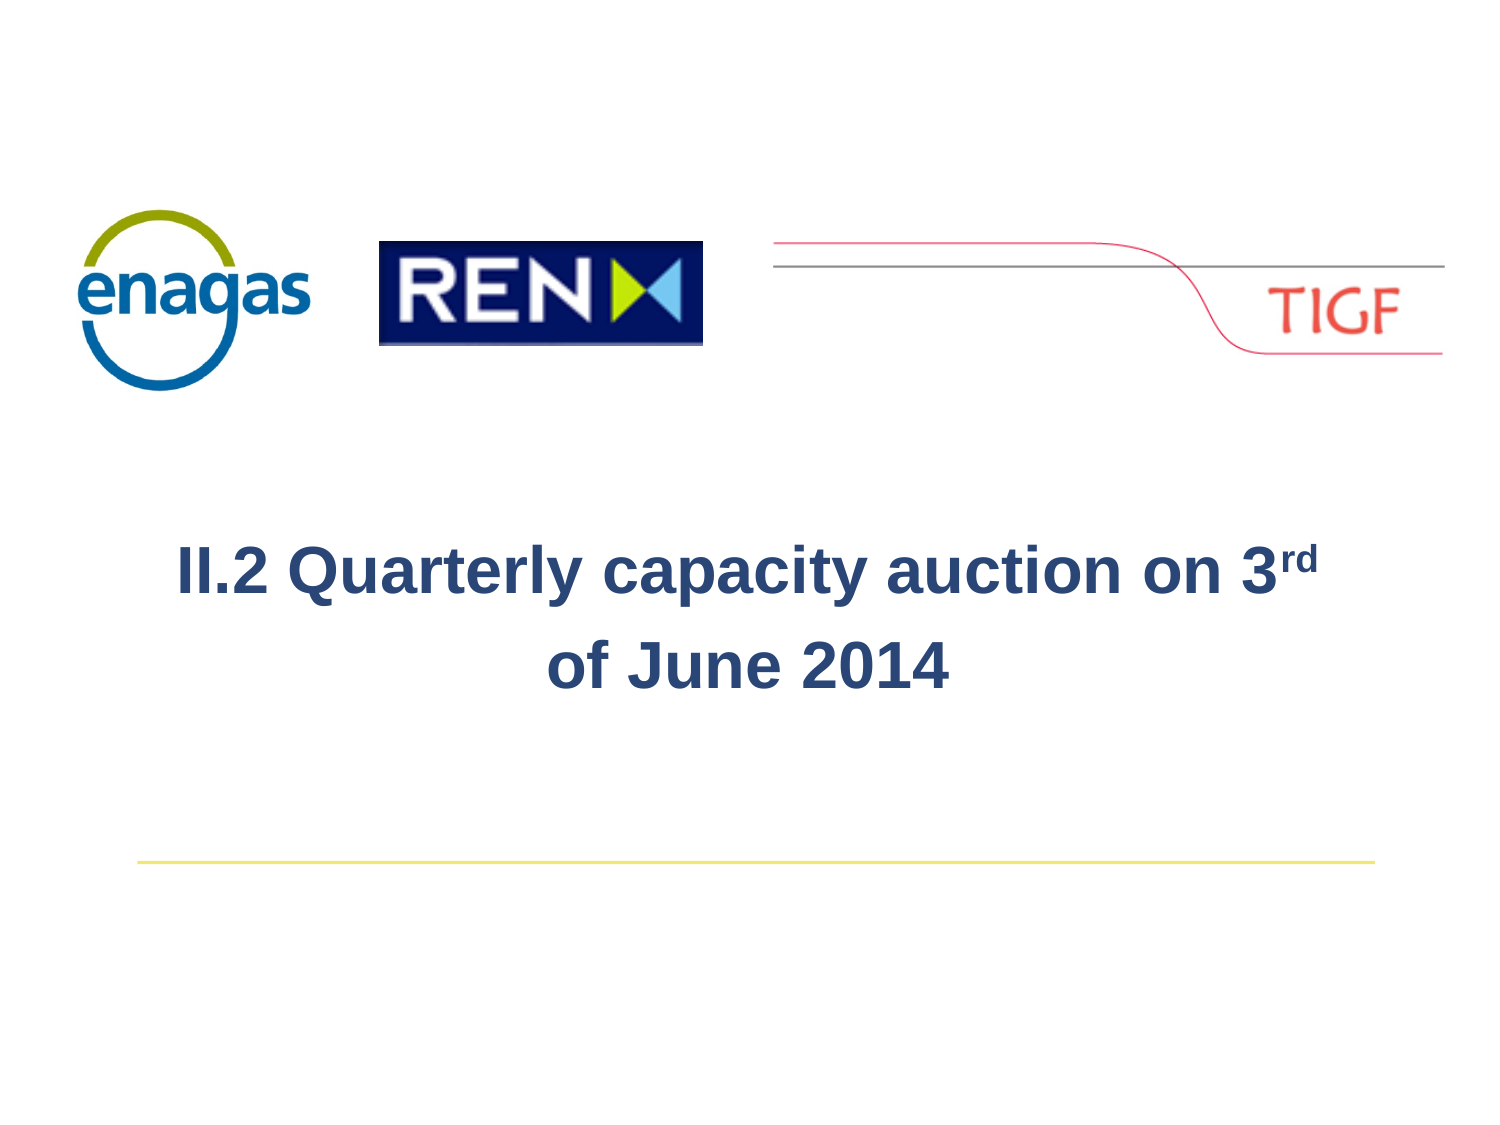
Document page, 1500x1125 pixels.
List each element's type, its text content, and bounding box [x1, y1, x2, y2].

picture [379, 241, 703, 346]
picture [771, 241, 1447, 356]
text_box II.2 Quarterly capacity auction on 3rd of June 2014 [157, 468, 1339, 745]
picture [76, 208, 312, 392]
